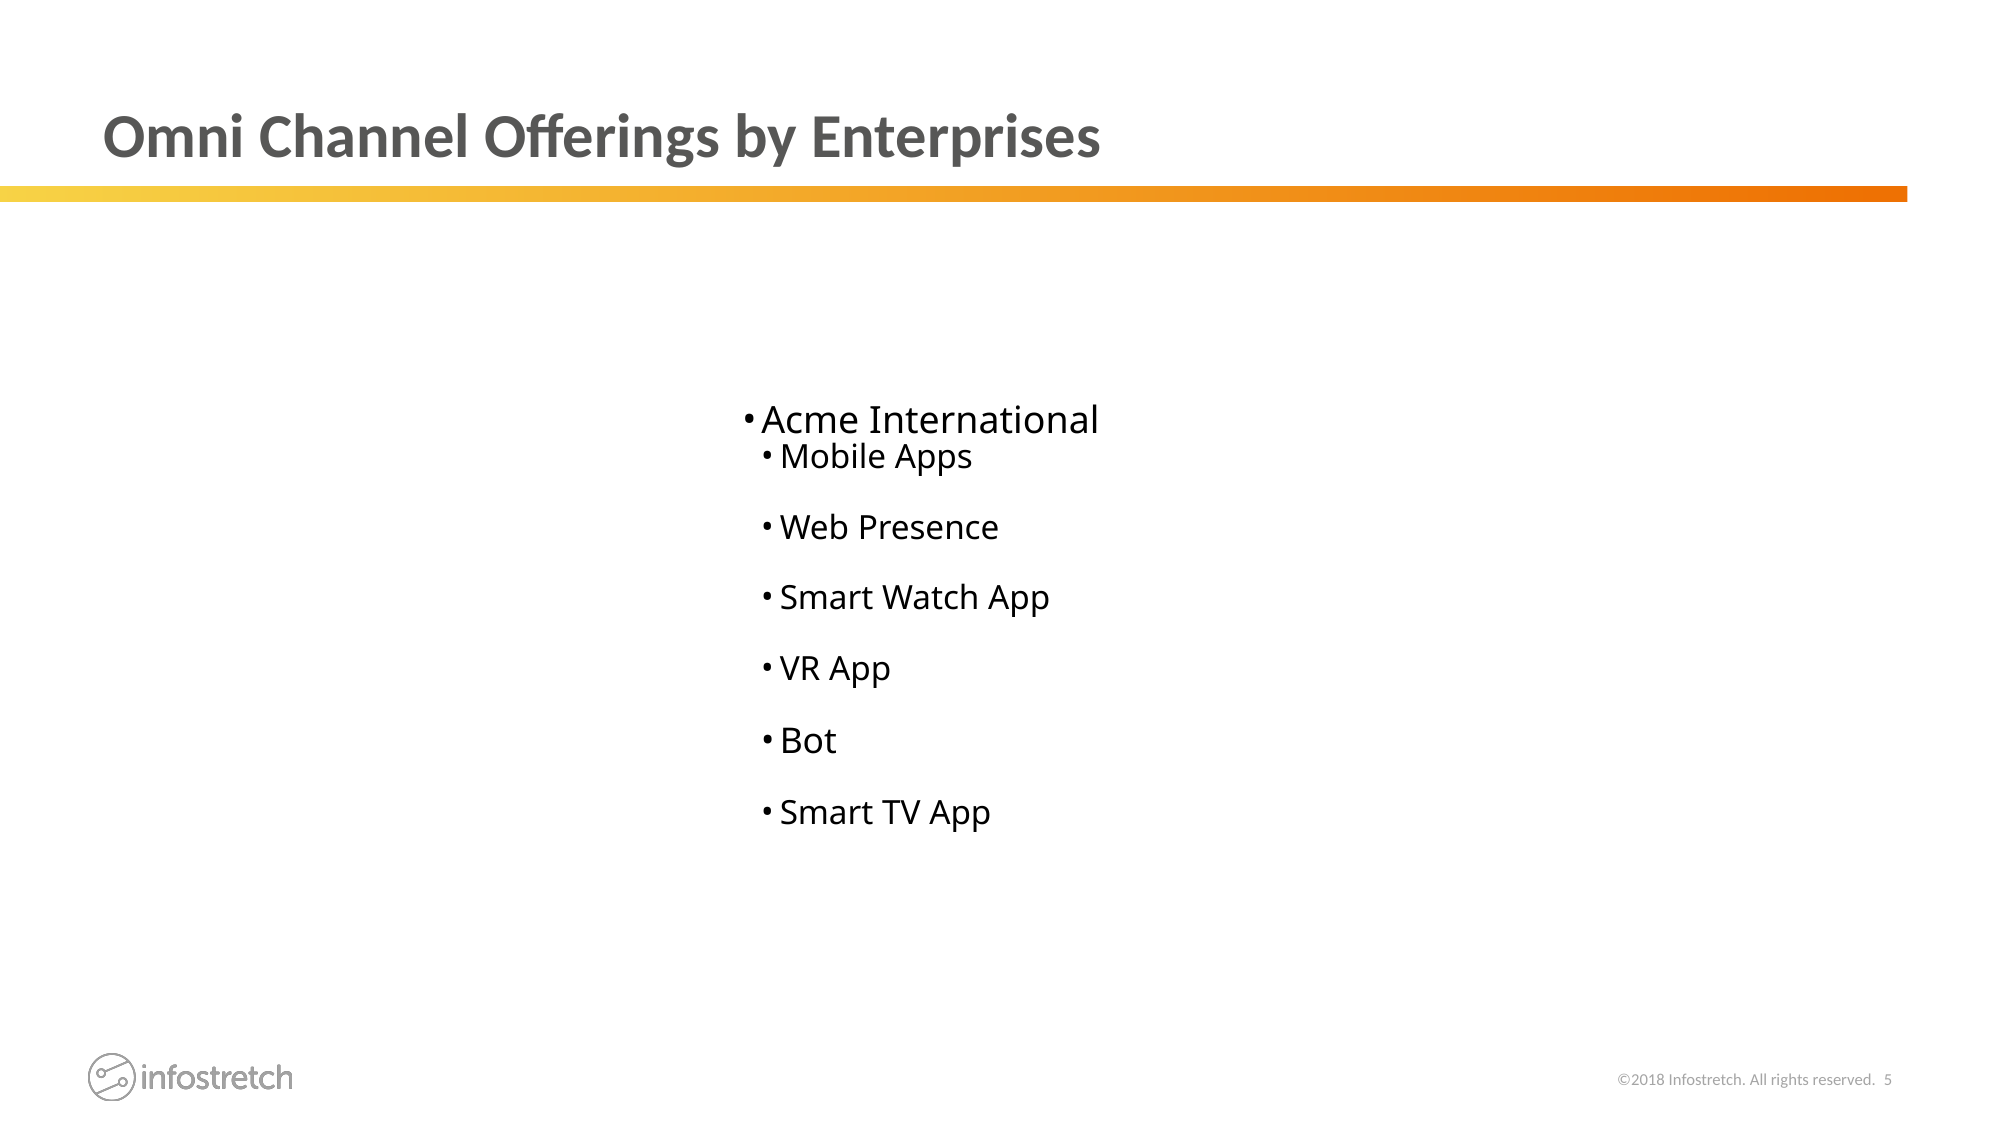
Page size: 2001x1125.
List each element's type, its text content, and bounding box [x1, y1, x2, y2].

text_box Acme International Mobile Apps Web Presence Smart Watch App VR App Bot Smart TV App [294, 209, 1548, 1065]
picture [88, 1053, 292, 1101]
title Omni Channel Offerings by Enterprises [88, 29, 1908, 176]
